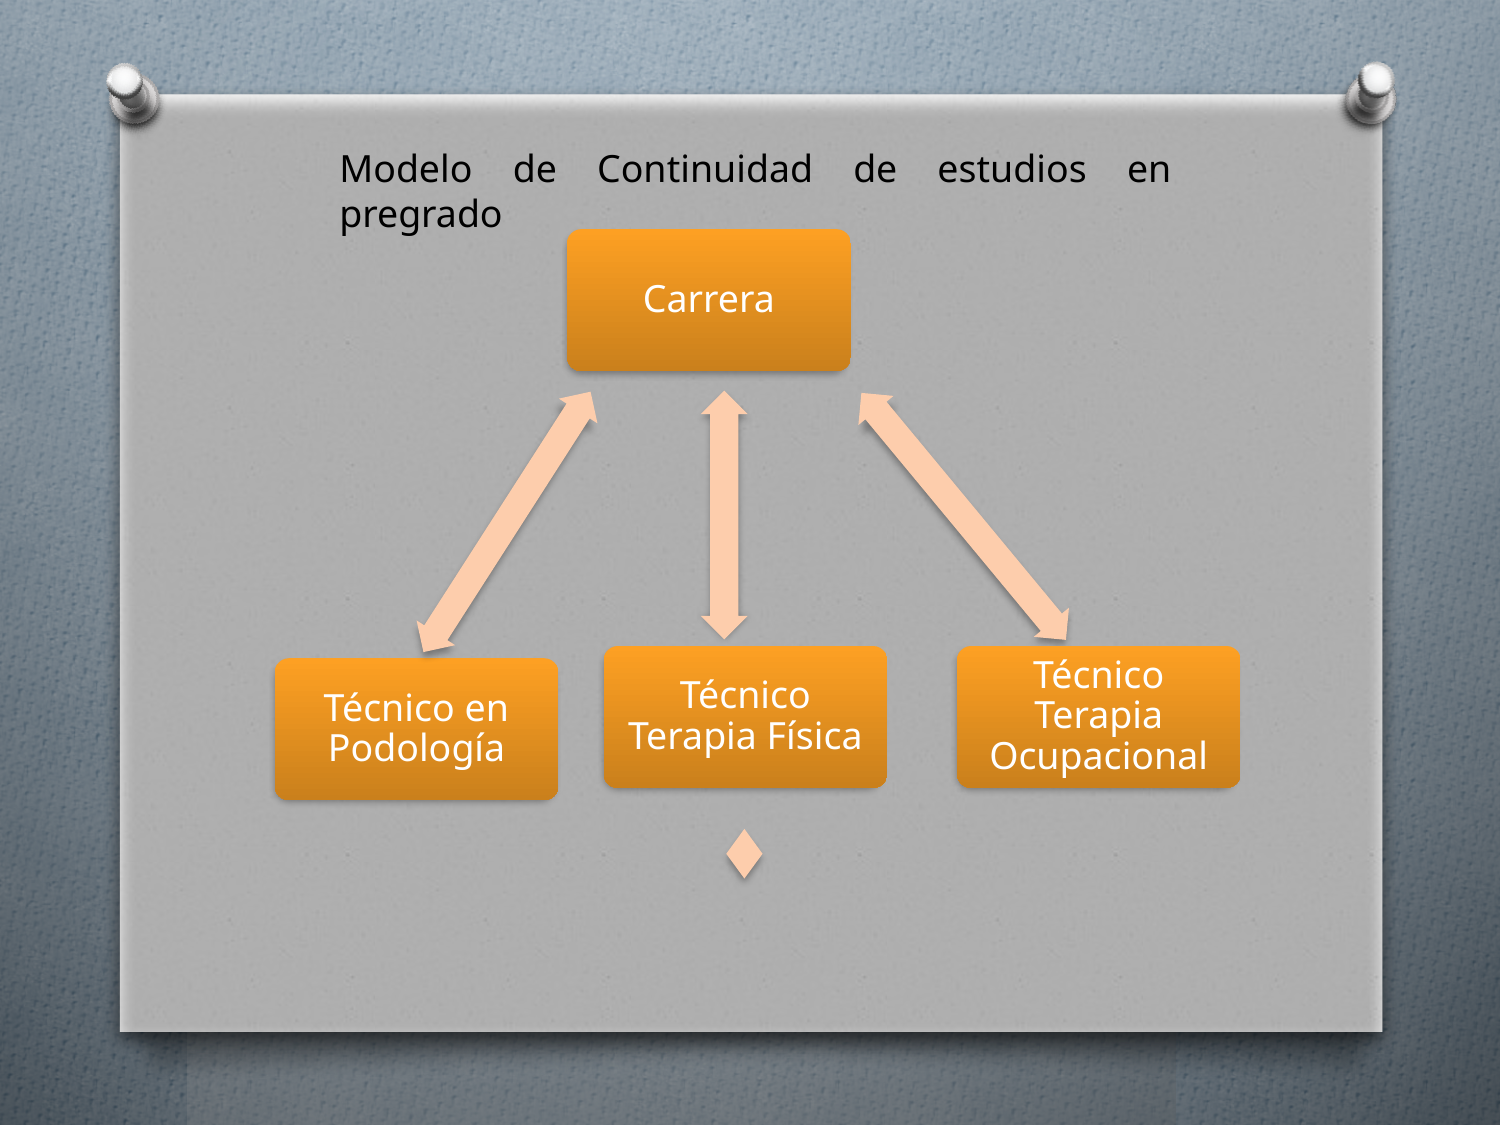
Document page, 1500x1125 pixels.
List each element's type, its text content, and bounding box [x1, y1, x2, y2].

picture [1317, 35, 1439, 156]
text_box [249, 228, 1251, 918]
picture [75, 29, 198, 153]
text_box Modelo de Continuidad de estudios en pregrado [324, 137, 1187, 228]
